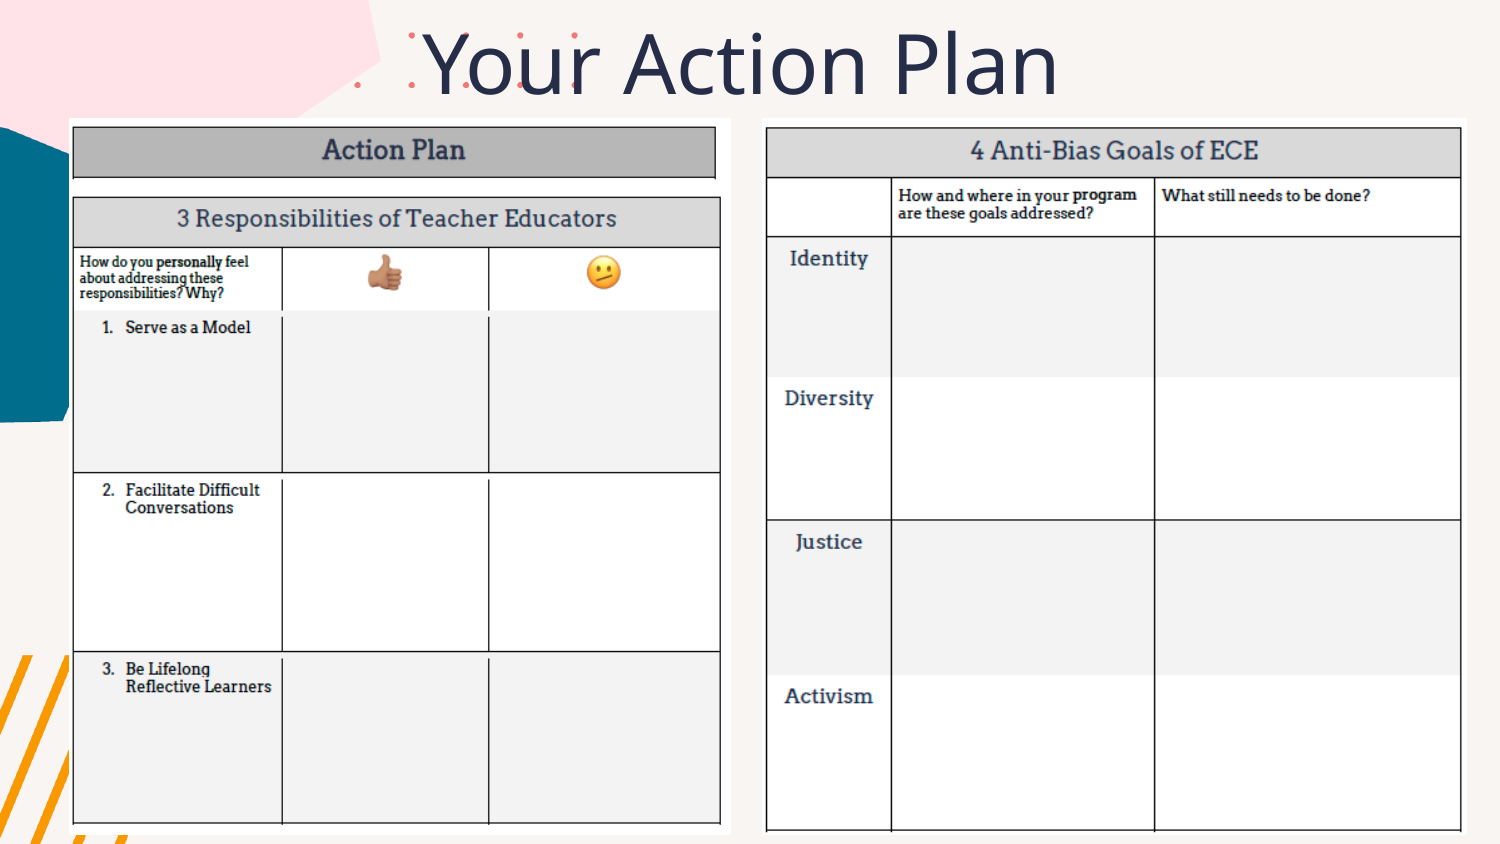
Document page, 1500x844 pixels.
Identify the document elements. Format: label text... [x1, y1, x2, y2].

picture [0, 0, 1500, 844]
title Your Action Plan [348, 0, 1137, 127]
